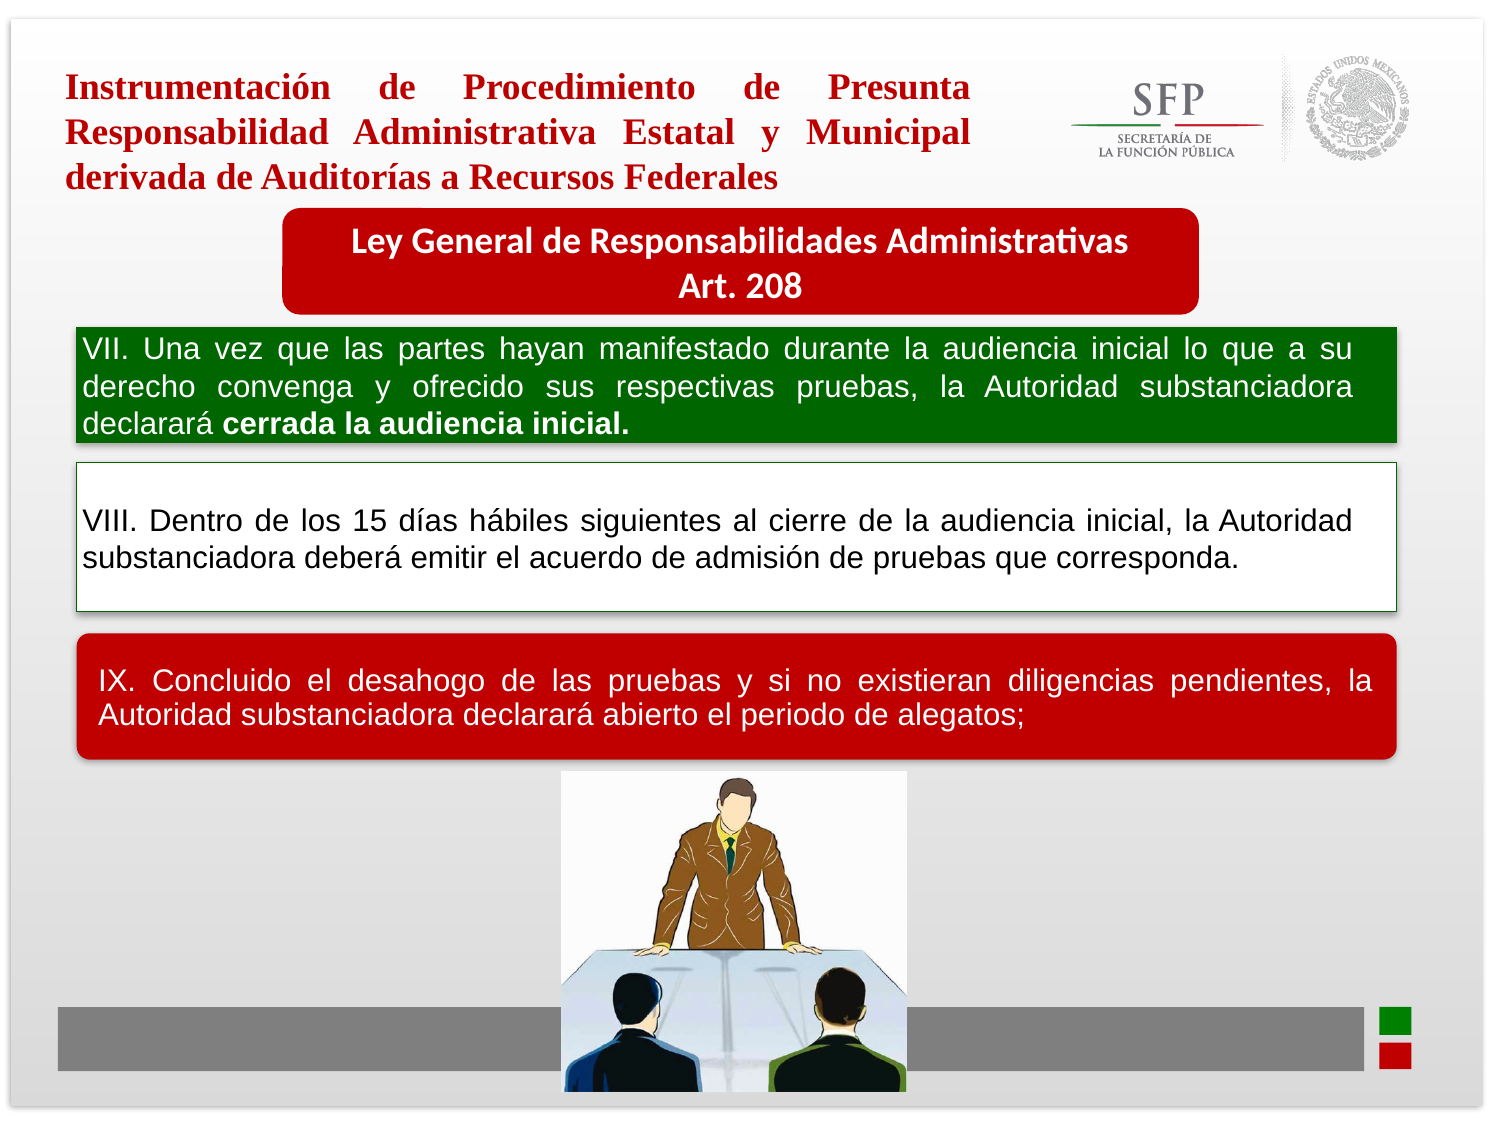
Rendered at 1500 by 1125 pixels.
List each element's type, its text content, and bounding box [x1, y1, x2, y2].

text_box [76, 633, 1397, 760]
picture [560, 770, 907, 1093]
text_box [57, 1007, 555, 1072]
picture [1070, 54, 1409, 162]
text_box [1379, 1042, 1412, 1070]
text_box [910, 1007, 1365, 1072]
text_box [64, 428, 1397, 646]
text_box Ley General de Responsabilidades Administrativas Art. 208 [280, 205, 1201, 300]
text_box Instrumentación de Procedimiento de Presunta Responsabilidad Administrativa Estatal y Municipal derivada de Auditorías a Recursos Federales [50, 54, 987, 205]
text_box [64, 301, 1397, 428]
text_box [1379, 1006, 1412, 1035]
